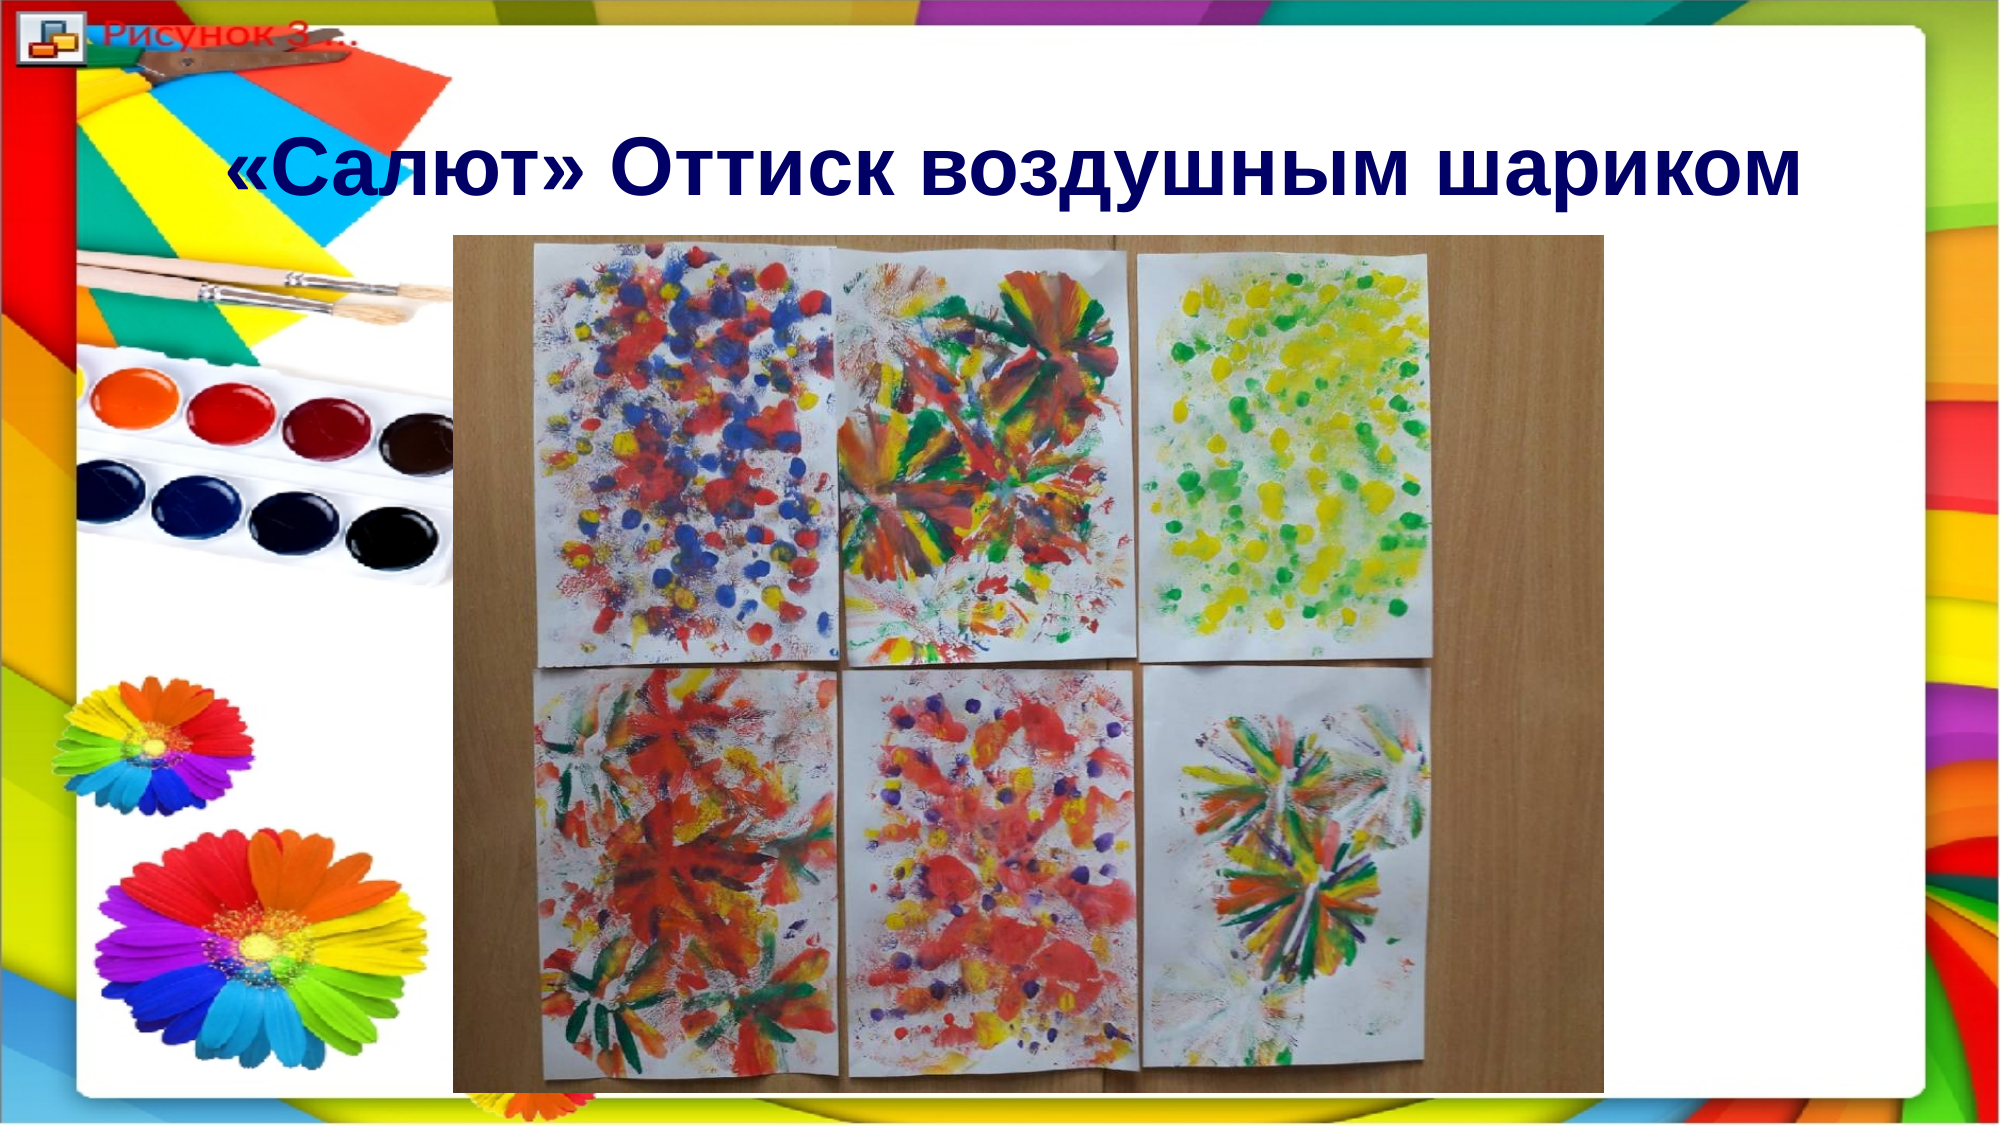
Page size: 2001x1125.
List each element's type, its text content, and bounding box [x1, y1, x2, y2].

title «Салют» Оттиск воздушным шариком [209, 59, 1857, 278]
picture [0, 0, 2001, 1125]
